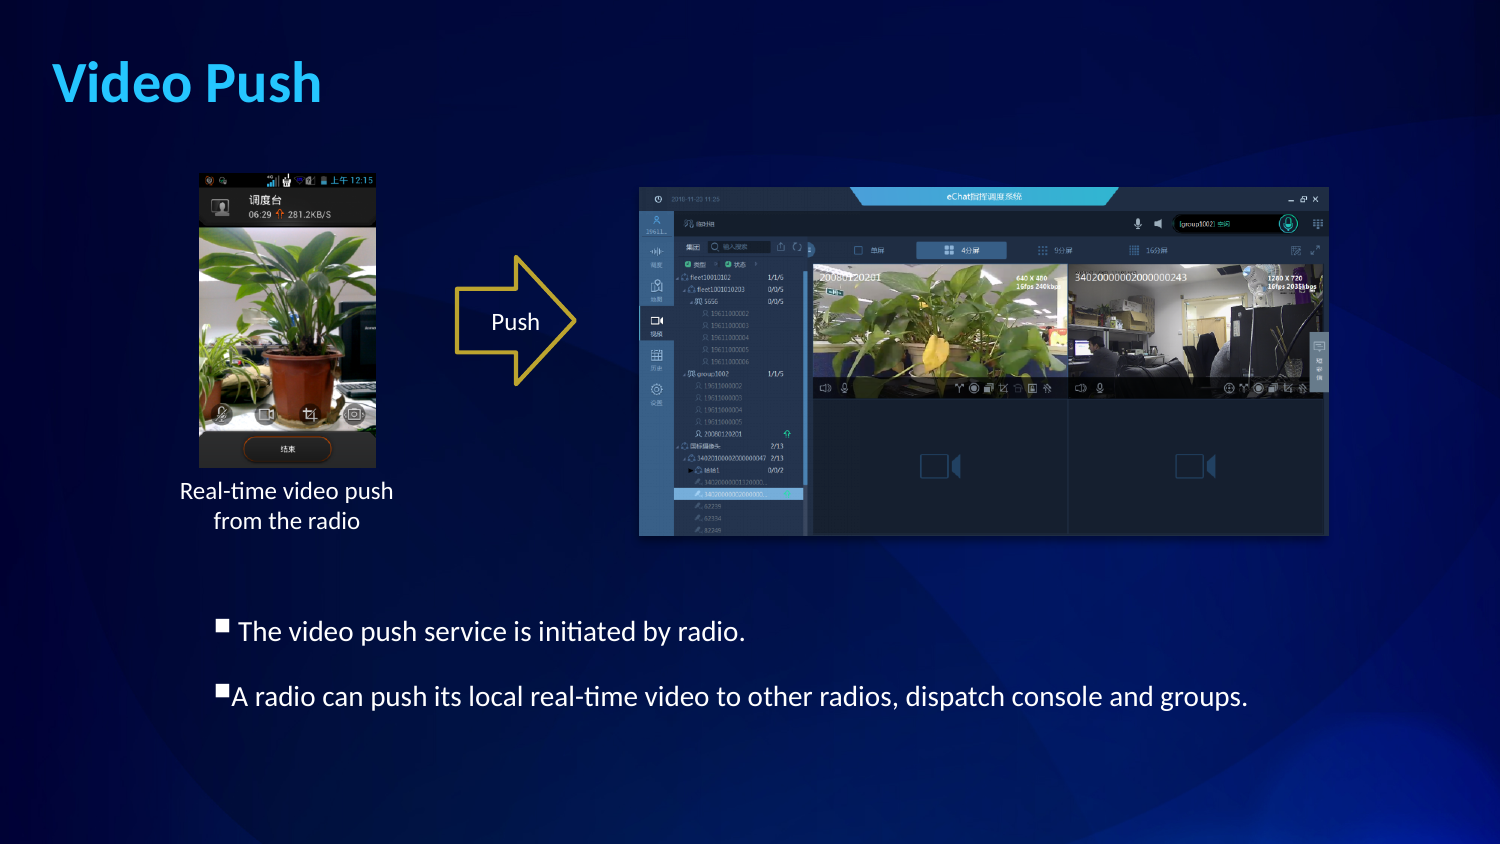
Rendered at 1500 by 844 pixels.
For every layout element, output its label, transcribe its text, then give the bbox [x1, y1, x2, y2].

text_box The video push service is initiated by radio. A radio can push its local real-time video to other radios, dispatch console and groups. [199, 586, 1364, 720]
text_box Push [457, 297, 575, 343]
title Video Push [40, 0, 1049, 171]
text_box [454, 254, 557, 387]
text_box Real-time video push from the radio [155, 467, 419, 542]
picture [0, 0, 1500, 844]
